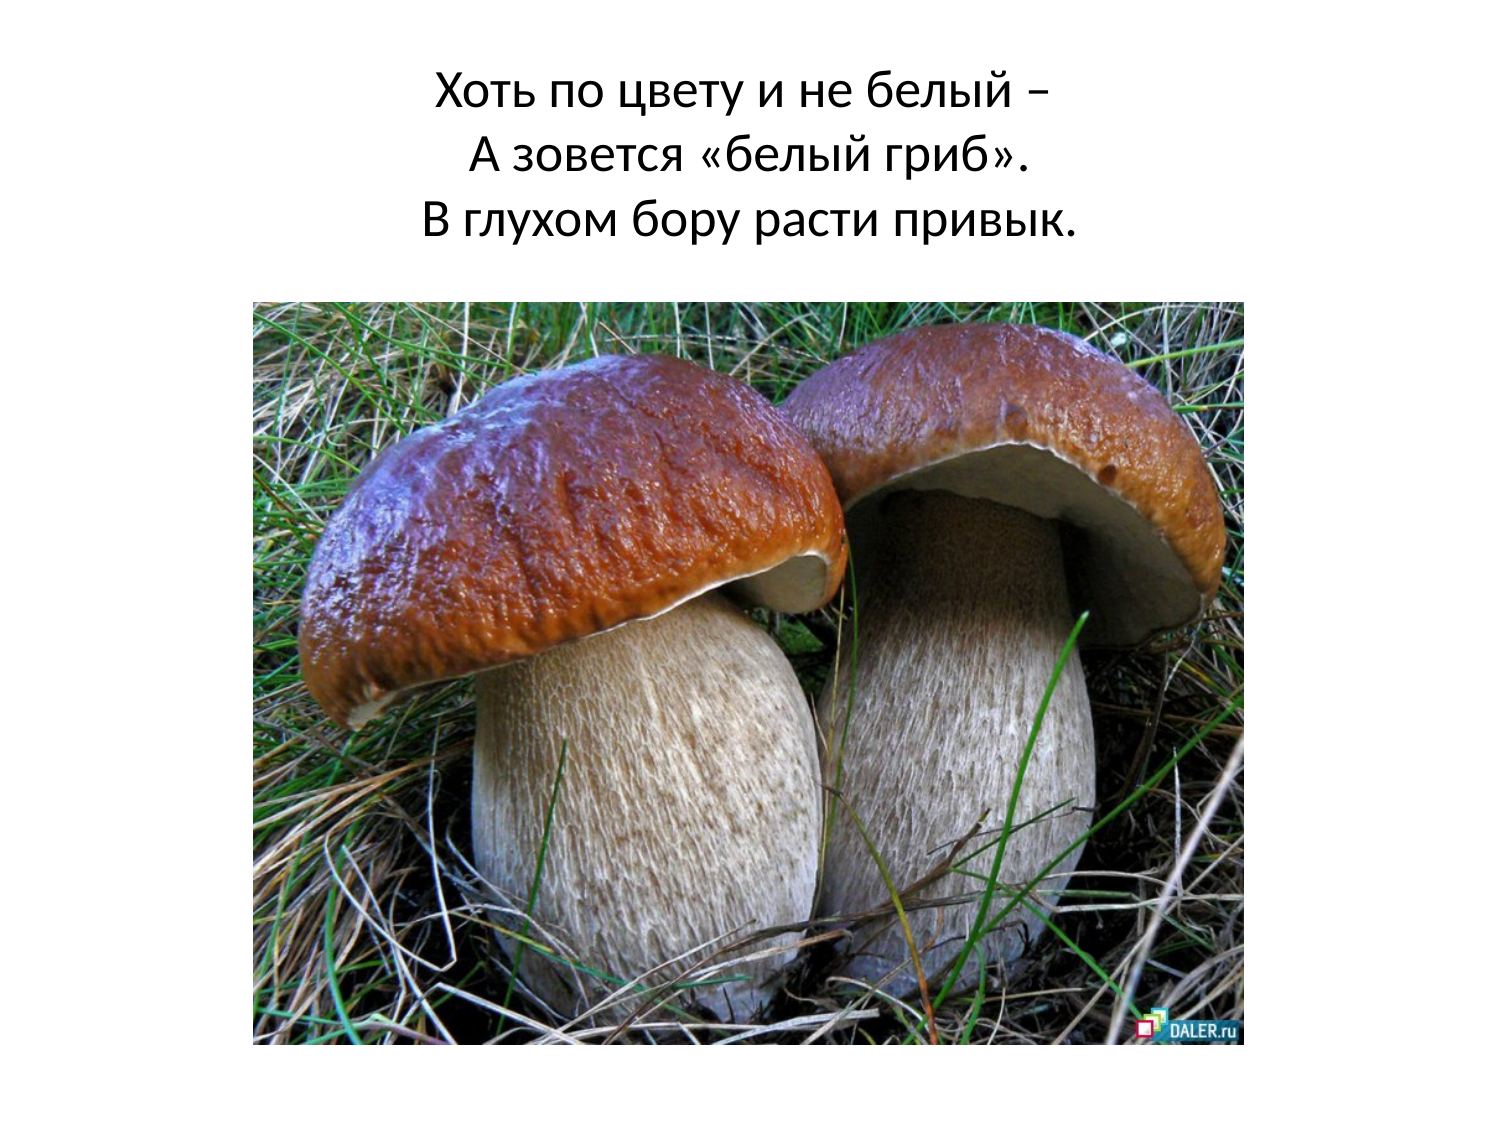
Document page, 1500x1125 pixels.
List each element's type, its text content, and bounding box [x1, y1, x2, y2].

title Хоть по цвету и не белый – А зовется «белый гриб». В глухом бору расти привык. [75, 45, 1425, 256]
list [253, 302, 1245, 1046]
